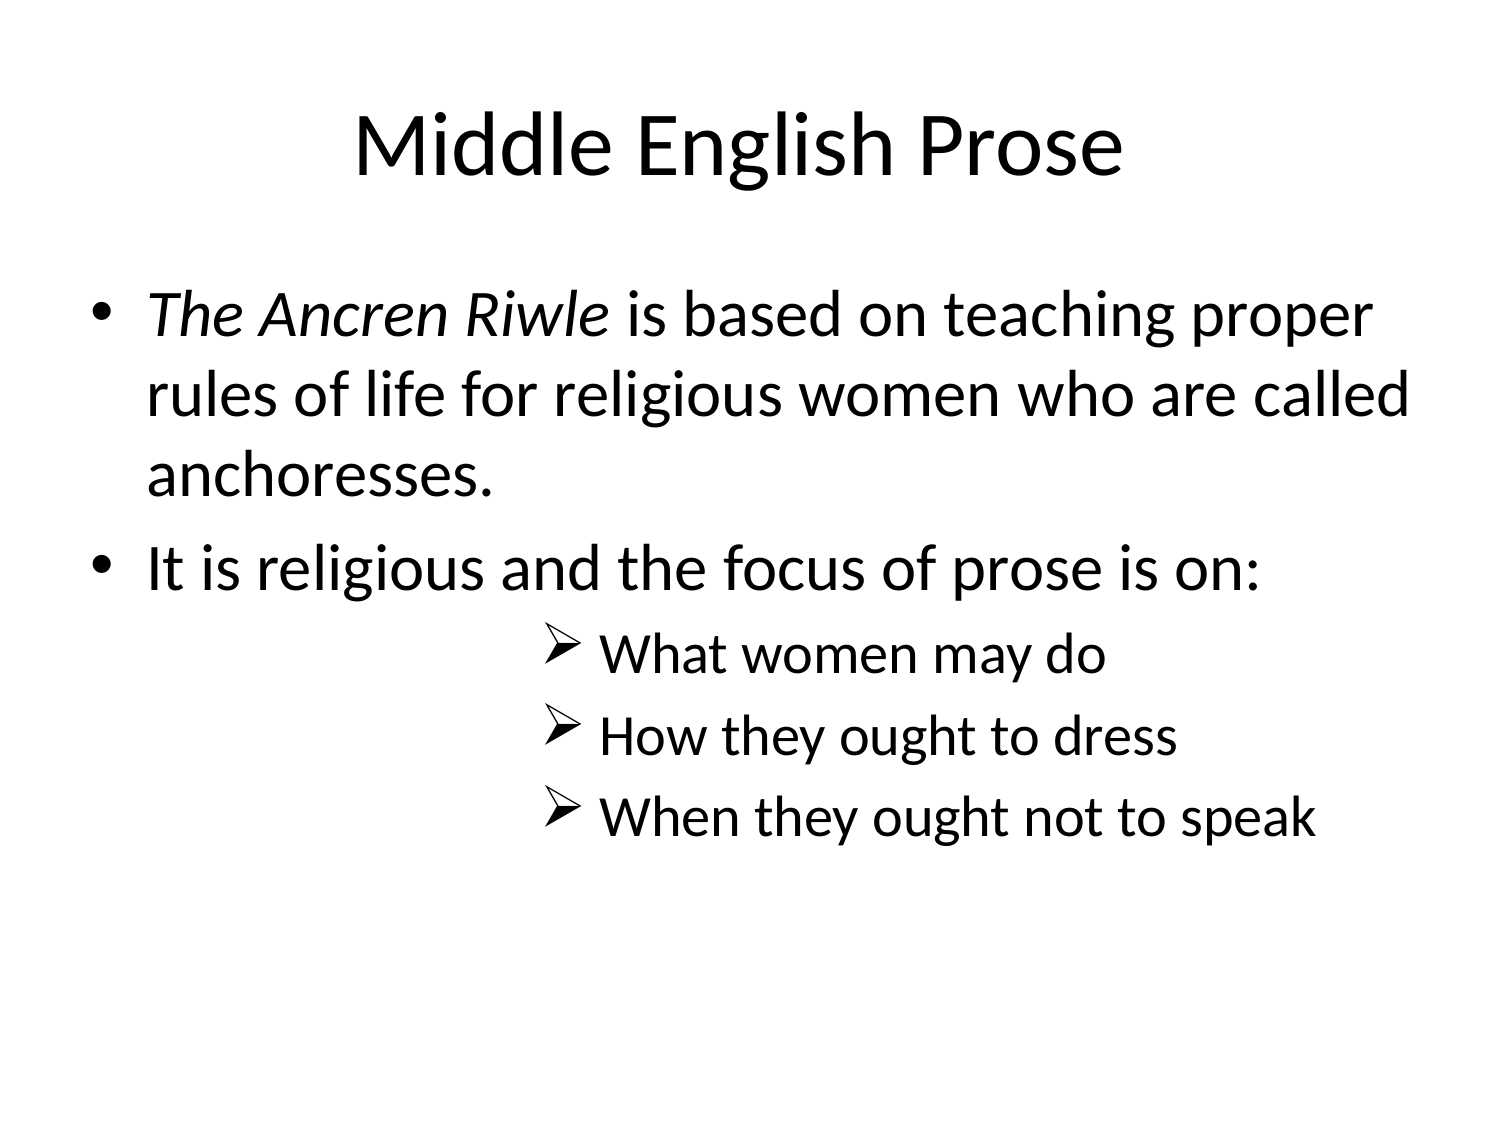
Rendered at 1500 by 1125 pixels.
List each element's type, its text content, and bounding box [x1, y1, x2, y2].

list The Ancren Riwle is based on teaching proper rules of life for religious women who are called anchoresses. It is religious and the focus of prose is on: What women may do How they ought to dress When they ought not to speak [75, 262, 1454, 1005]
title Middle English Prose [75, 45, 1425, 233]
